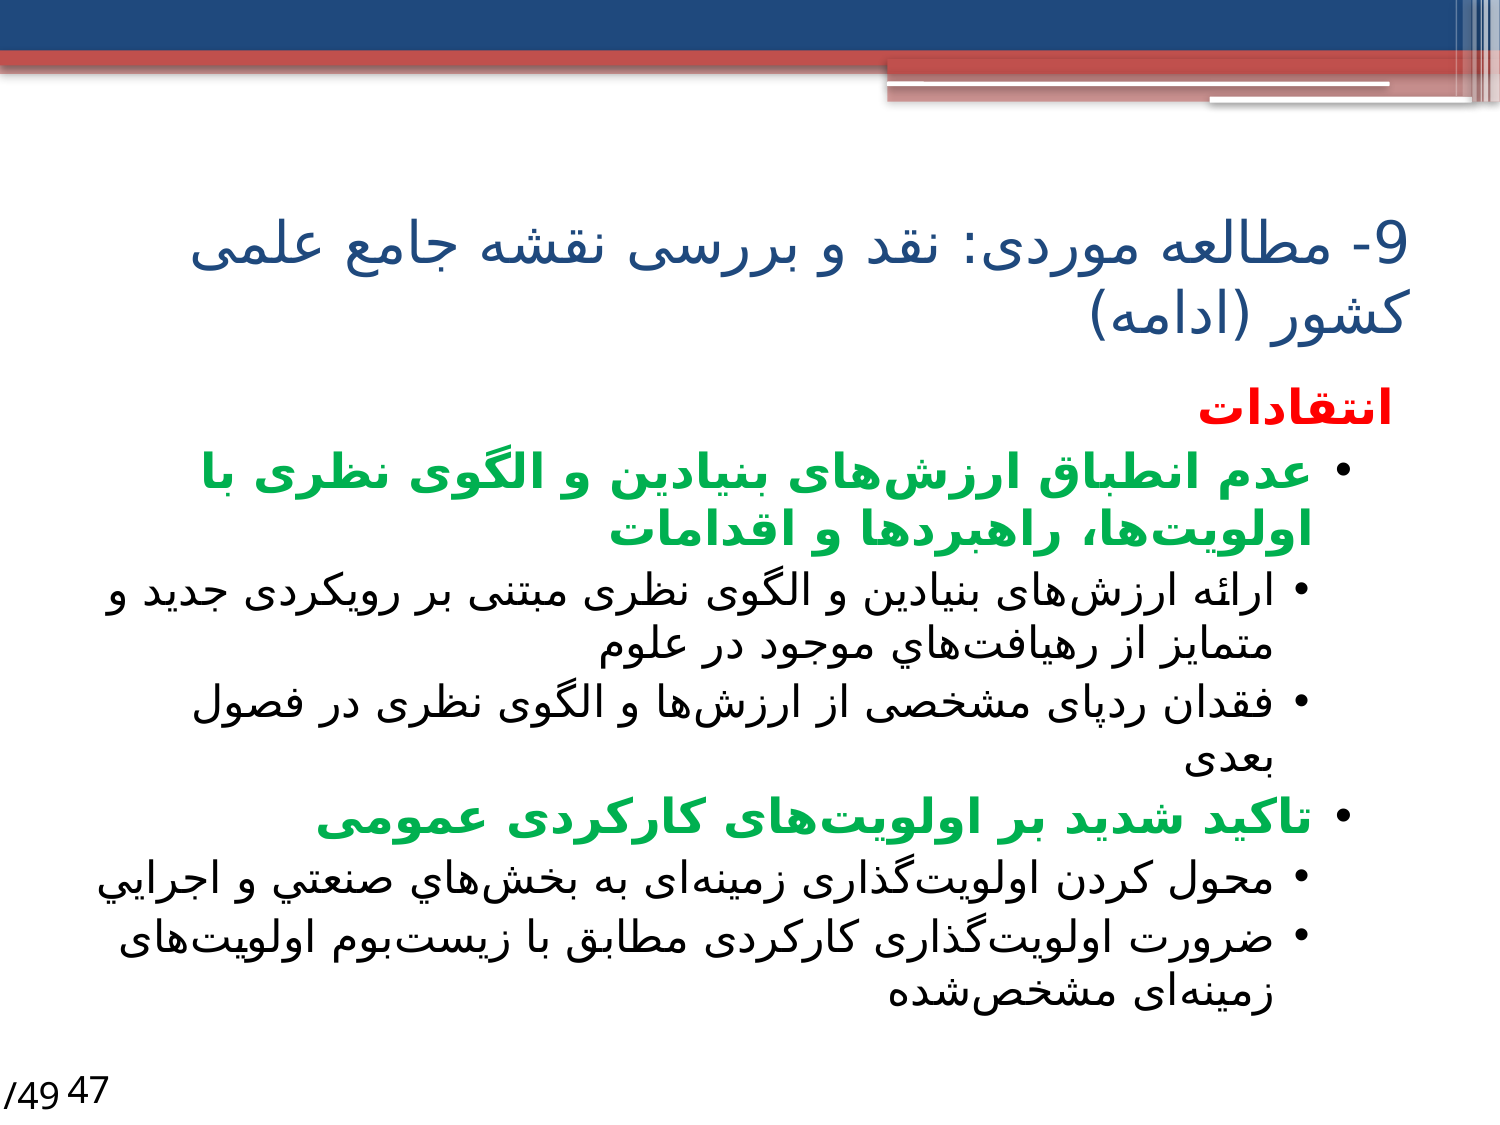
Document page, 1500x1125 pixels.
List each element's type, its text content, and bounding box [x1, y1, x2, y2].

title 9- مطالعه موردی: نقد و بررسی نقشه جامع علمی کشور (ادامه) [75, 187, 1425, 363]
slide_number 47 [75, 1065, 125, 1125]
footer /49 [0, 1064, 75, 1125]
list انتقادات عدم انطباق ارزش‌های بنیادین و الگوی نظری با اولویت‌ها، راهبردها و اقدامات ارائه ارزش‌های بنیادین و الگوی نظری مبتنی بر رويكردی جديد و متمايز از رهيافت‌هاي موجود در علوم فقدان ردپای مشخصی از ارزش‌ها و الگوی نظری در فصول بعدی تاکید شدید بر اولویت‌های کارکردی عمومی محول کردن اولویت‌گذاری زمینه‌ای به بخش‌هاي صنعتي و اجرايي ضرورت اولویت‌گذاری کارکردی مطابق با زیست‌بوم اولویت‌های زمینه‌ای مشخص‌شده [75, 368, 1425, 1079]
